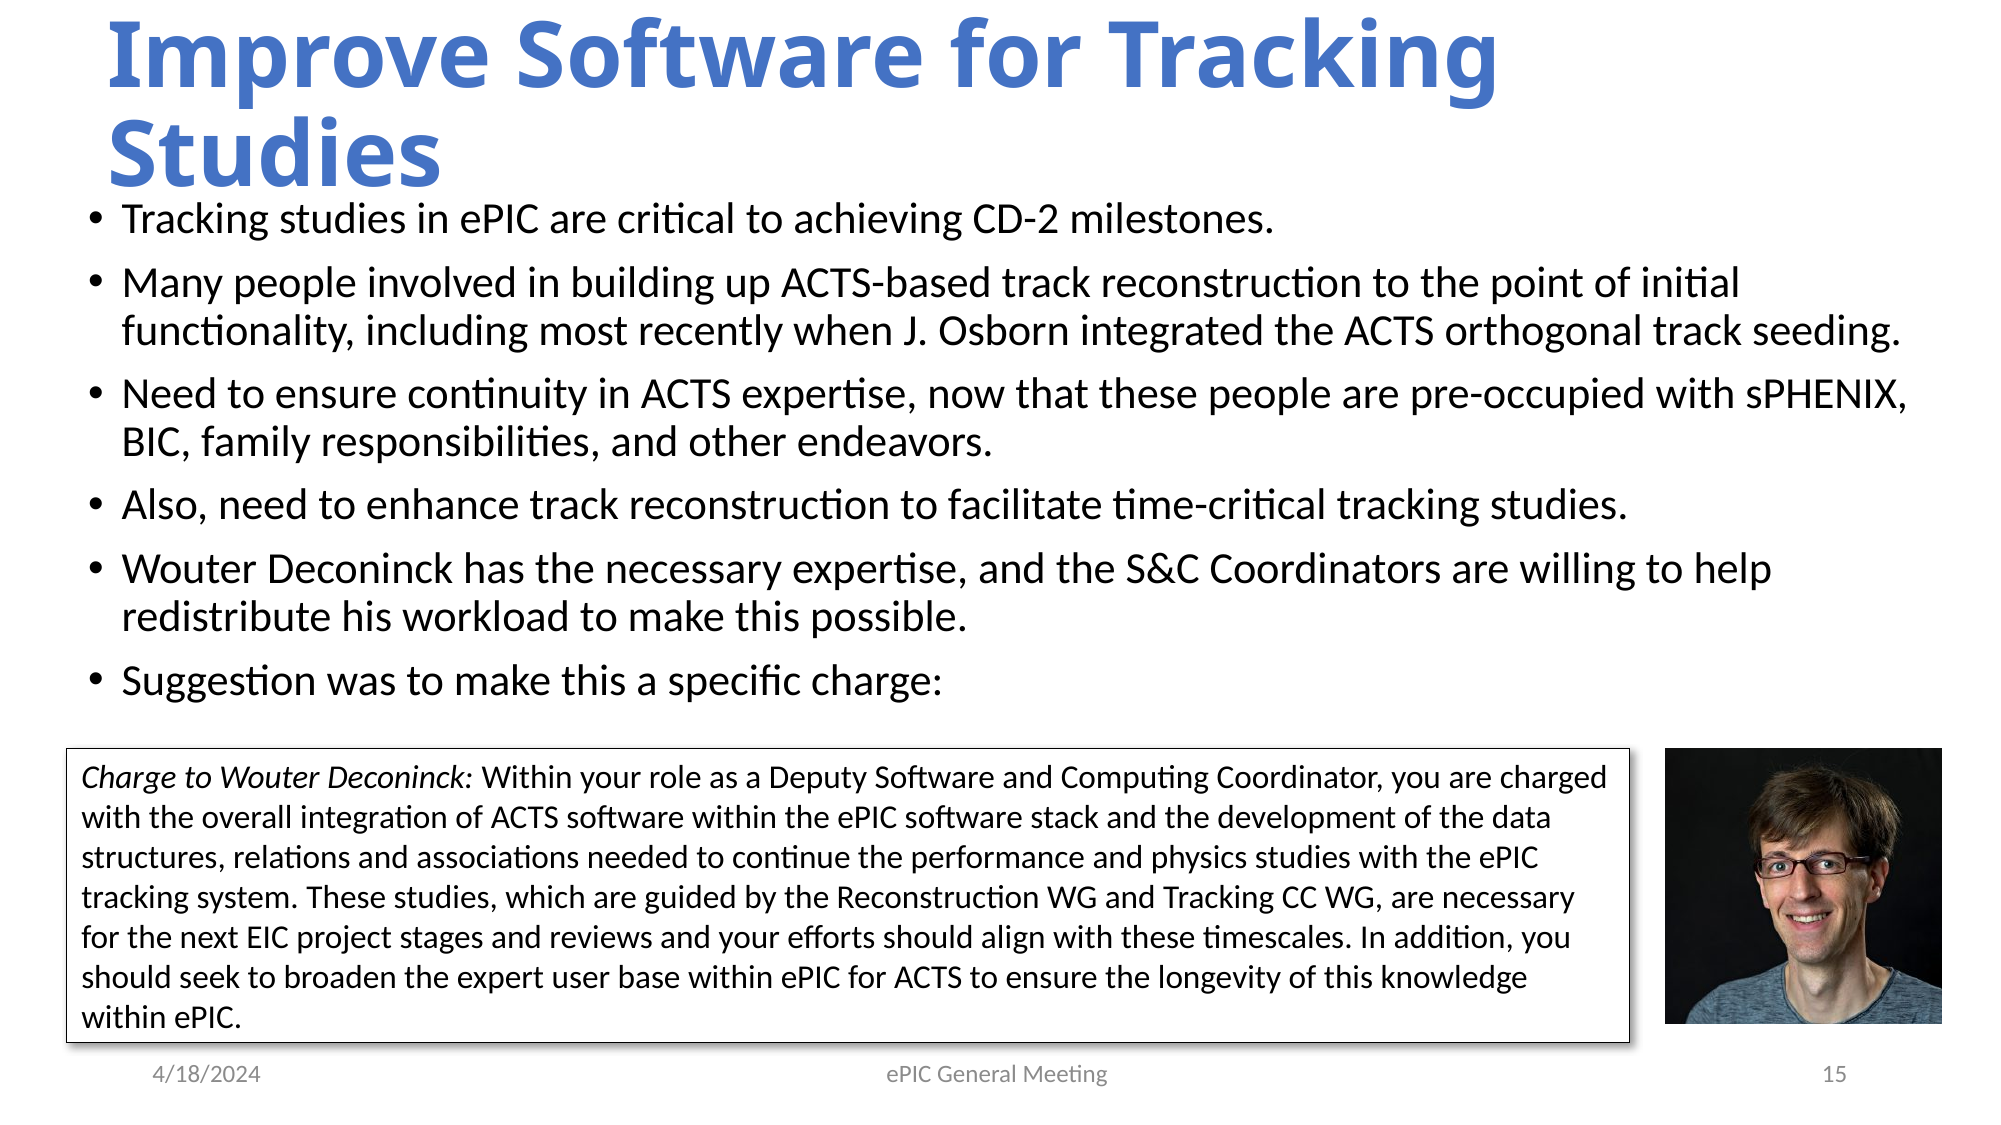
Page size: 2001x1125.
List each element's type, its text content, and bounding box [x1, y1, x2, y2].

footer ePIC General Meeting [662, 1042, 1338, 1103]
text_box Charge to Wouter Deconinck: Within your role as a Deputy Software and Computing Coordinator, you are charged with the overall integration of ACTS software within the ePIC software stack and the development of the data structures, relations and associations needed to continue the performance and physics studies with the ePIC tracking system. These studies, which are guided by the Reconstruction WG and Tracking CC WG, are necessary for the next EIC project stages and reviews and your efforts should align with these timescales. In addition, you should seek to broaden the expert user base within ePIC for ACTS to ensure the longevity of this knowledge within ePIC. [66, 748, 1630, 1043]
picture [1665, 748, 1942, 1024]
slide_number 15 [1412, 1042, 1863, 1103]
list Tracking studies in ePIC are critical to achieving CD-2 milestones. Many people involved in building up ACTS-based track reconstruction to the point of initial functionality, including most recently when J. Osborn integrated the ACTS orthogonal track seeding. Need to ensure continuity in ACTS expertise, now that these people are pre-occupied with sPHENIX, BIC, family responsibilities, and other endeavors. Also, need to enhance track reconstruction to facilitate time-critical tracking studies. Wouter Deconinck has the necessary expertise, and the S&C Coordinators are willing to help redistribute his workload to make this possible. Suggestion was to make this a specific charge: [73, 188, 1934, 763]
title Improve Software for Tracking Studies [92, 43, 1818, 172]
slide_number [137, 1054, 588, 1103]
